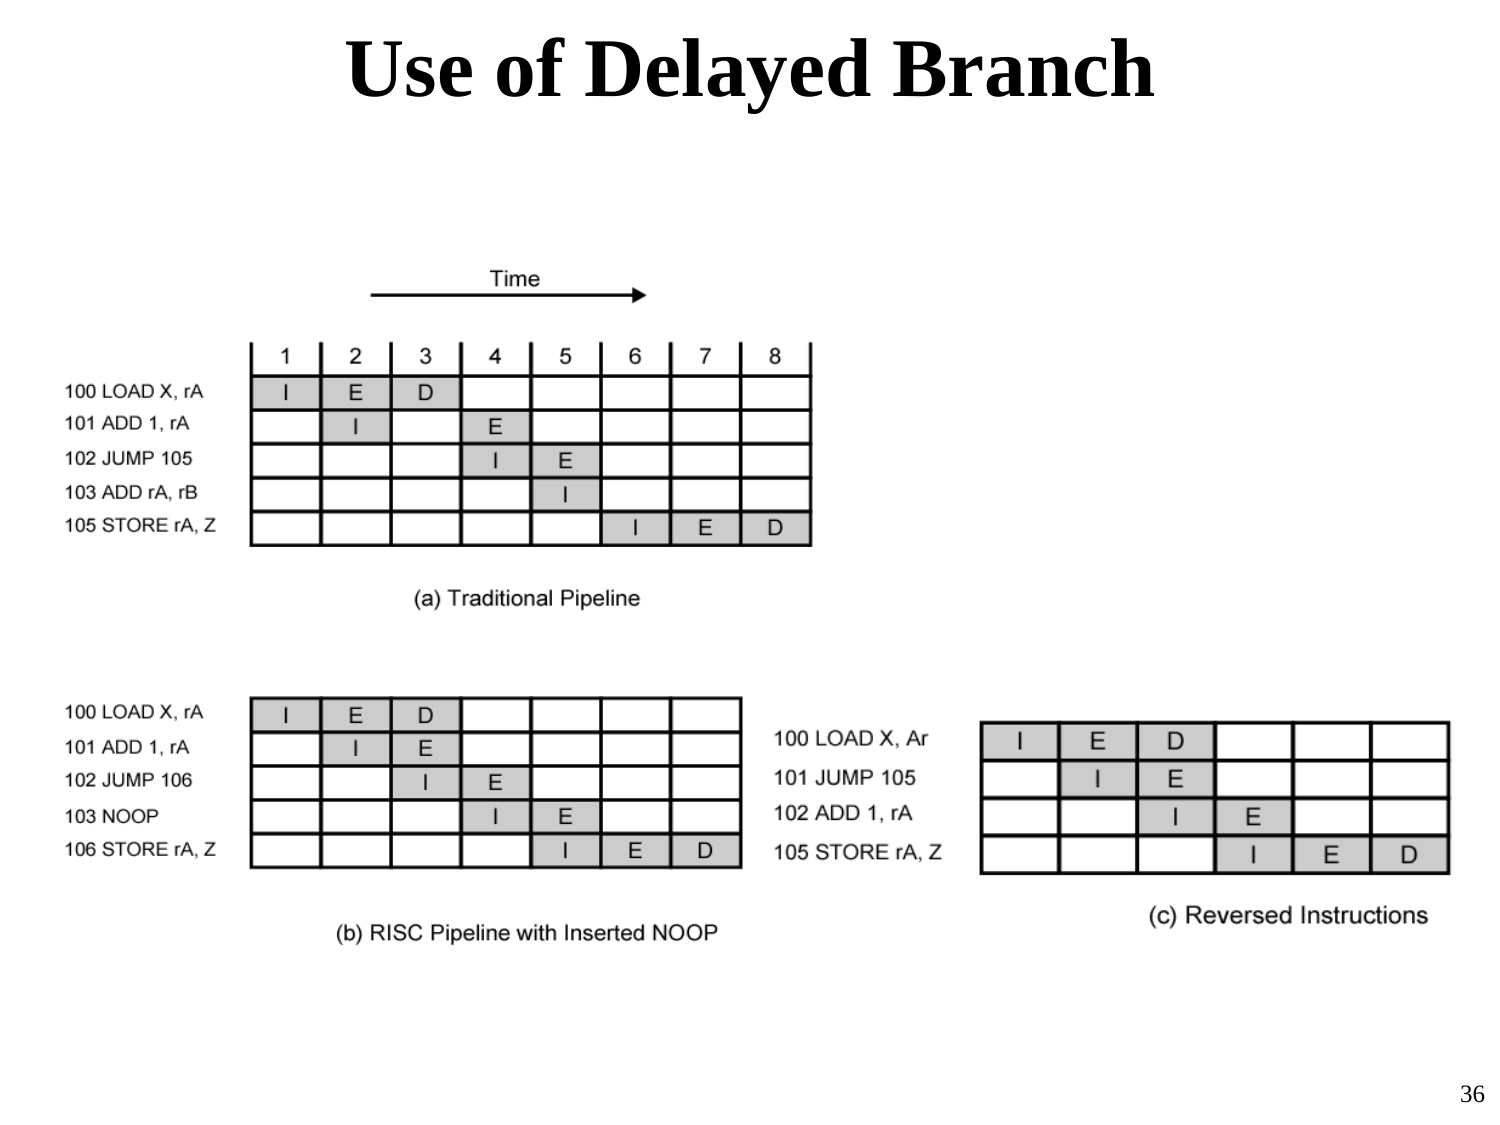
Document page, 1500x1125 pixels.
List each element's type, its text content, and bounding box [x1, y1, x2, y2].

slide_number 36 [1186, 1069, 1500, 1125]
picture [64, 264, 1478, 965]
title Use of Delayed Branch [0, 0, 1500, 126]
